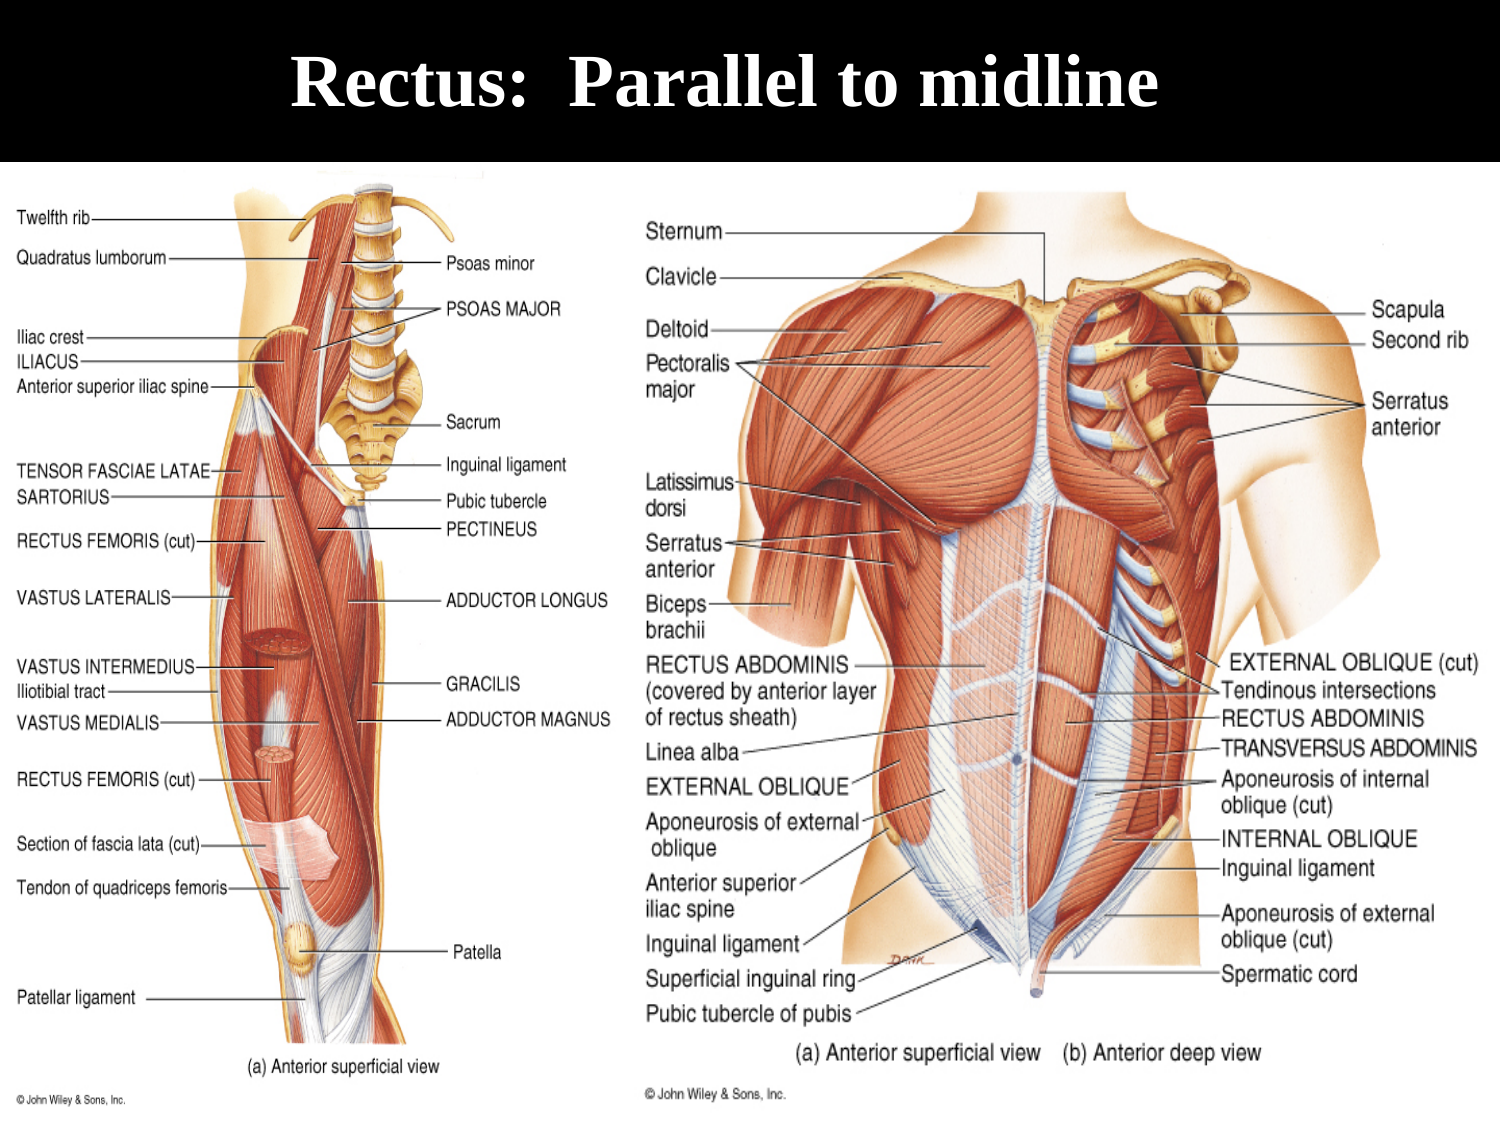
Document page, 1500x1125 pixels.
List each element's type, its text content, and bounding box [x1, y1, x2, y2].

title Rectus: Parallel to midline [237, 49, 1213, 160]
picture [0, 162, 1500, 1125]
